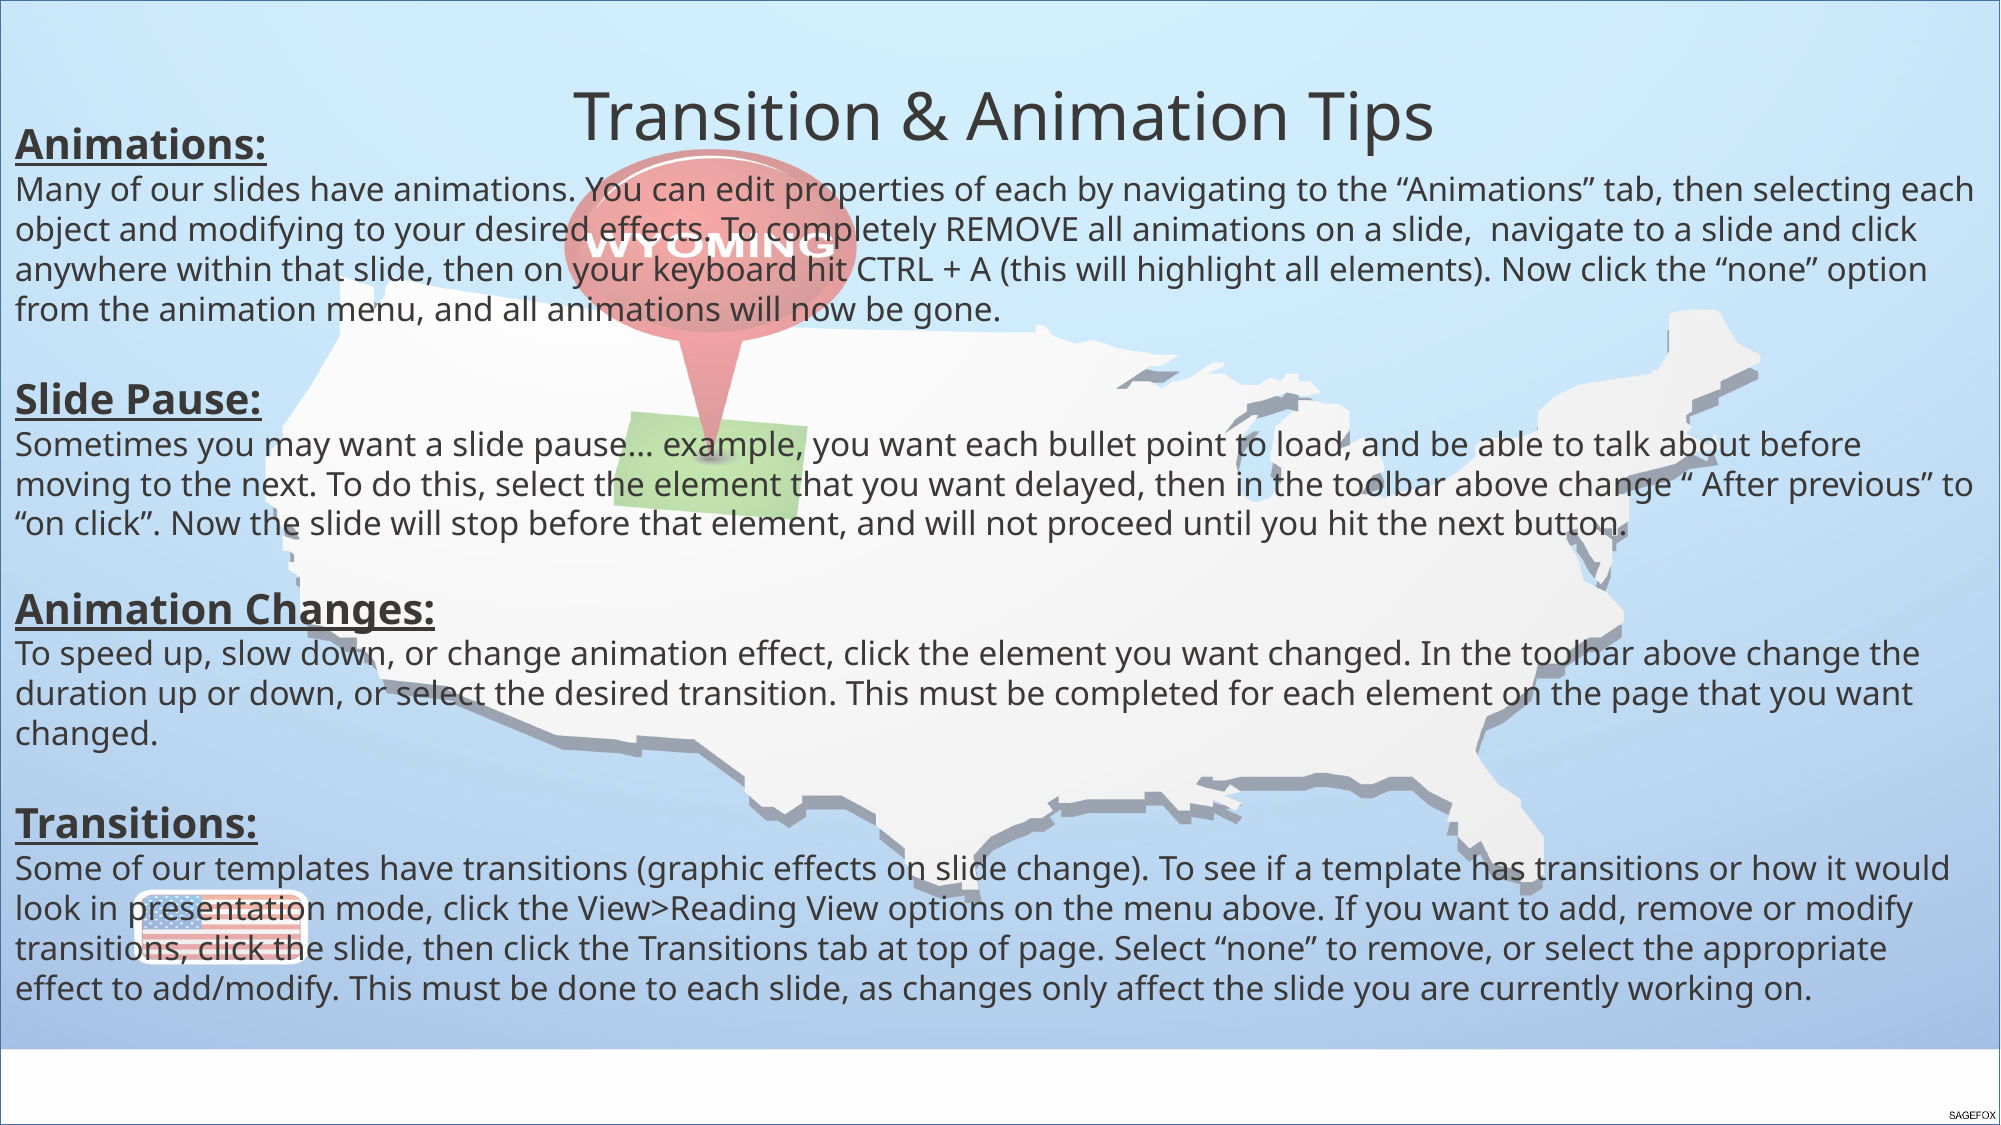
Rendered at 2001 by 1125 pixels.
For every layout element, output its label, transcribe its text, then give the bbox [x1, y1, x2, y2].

text_box Animations: Many of our slides have animations. You can edit properties of each by navigating to the “Animations” tab, then selecting each object and modifying to your desired effects. To completely REMOVE all animations on a slide, navigate to a slide and click anywhere within that slide, then on your keyboard hit CTRL + A (this will highlight all elements). Now click the “none” option from the animation menu, and all animations will now be gone. Slide Pause: Sometimes you may want a slide pause… example, you want each bullet point to load, and be able to talk about before moving to the next. To do this, select the element that you want delayed, then in the toolbar above change “ After previous” to “on click”. Now the slide will stop before that element, and will not proceed until you hit the next button. Animation Changes: To speed up, slow down, or change animation effect, click the element you want changed. In the toolbar above change the duration up or down, or select the desired transition. This must be completed for each element on the page that you want changed. Transitions: Some of our templates have transitions (graphic effects on slide change). To see if a template has transitions or how it would look in presentation mode, click the View>Reading View options on the menu above. If you want to add, remove or modify transitions, click the slide, then click the Transitions tab at top of page. Select “none” to remove, or select the appropriate effect to add/modify. This must be done to each slide, as changes only affect the slide you are currently working on. [0, 0, 2000, 1125]
title Transition & Animation Tips [477, 59, 1532, 177]
